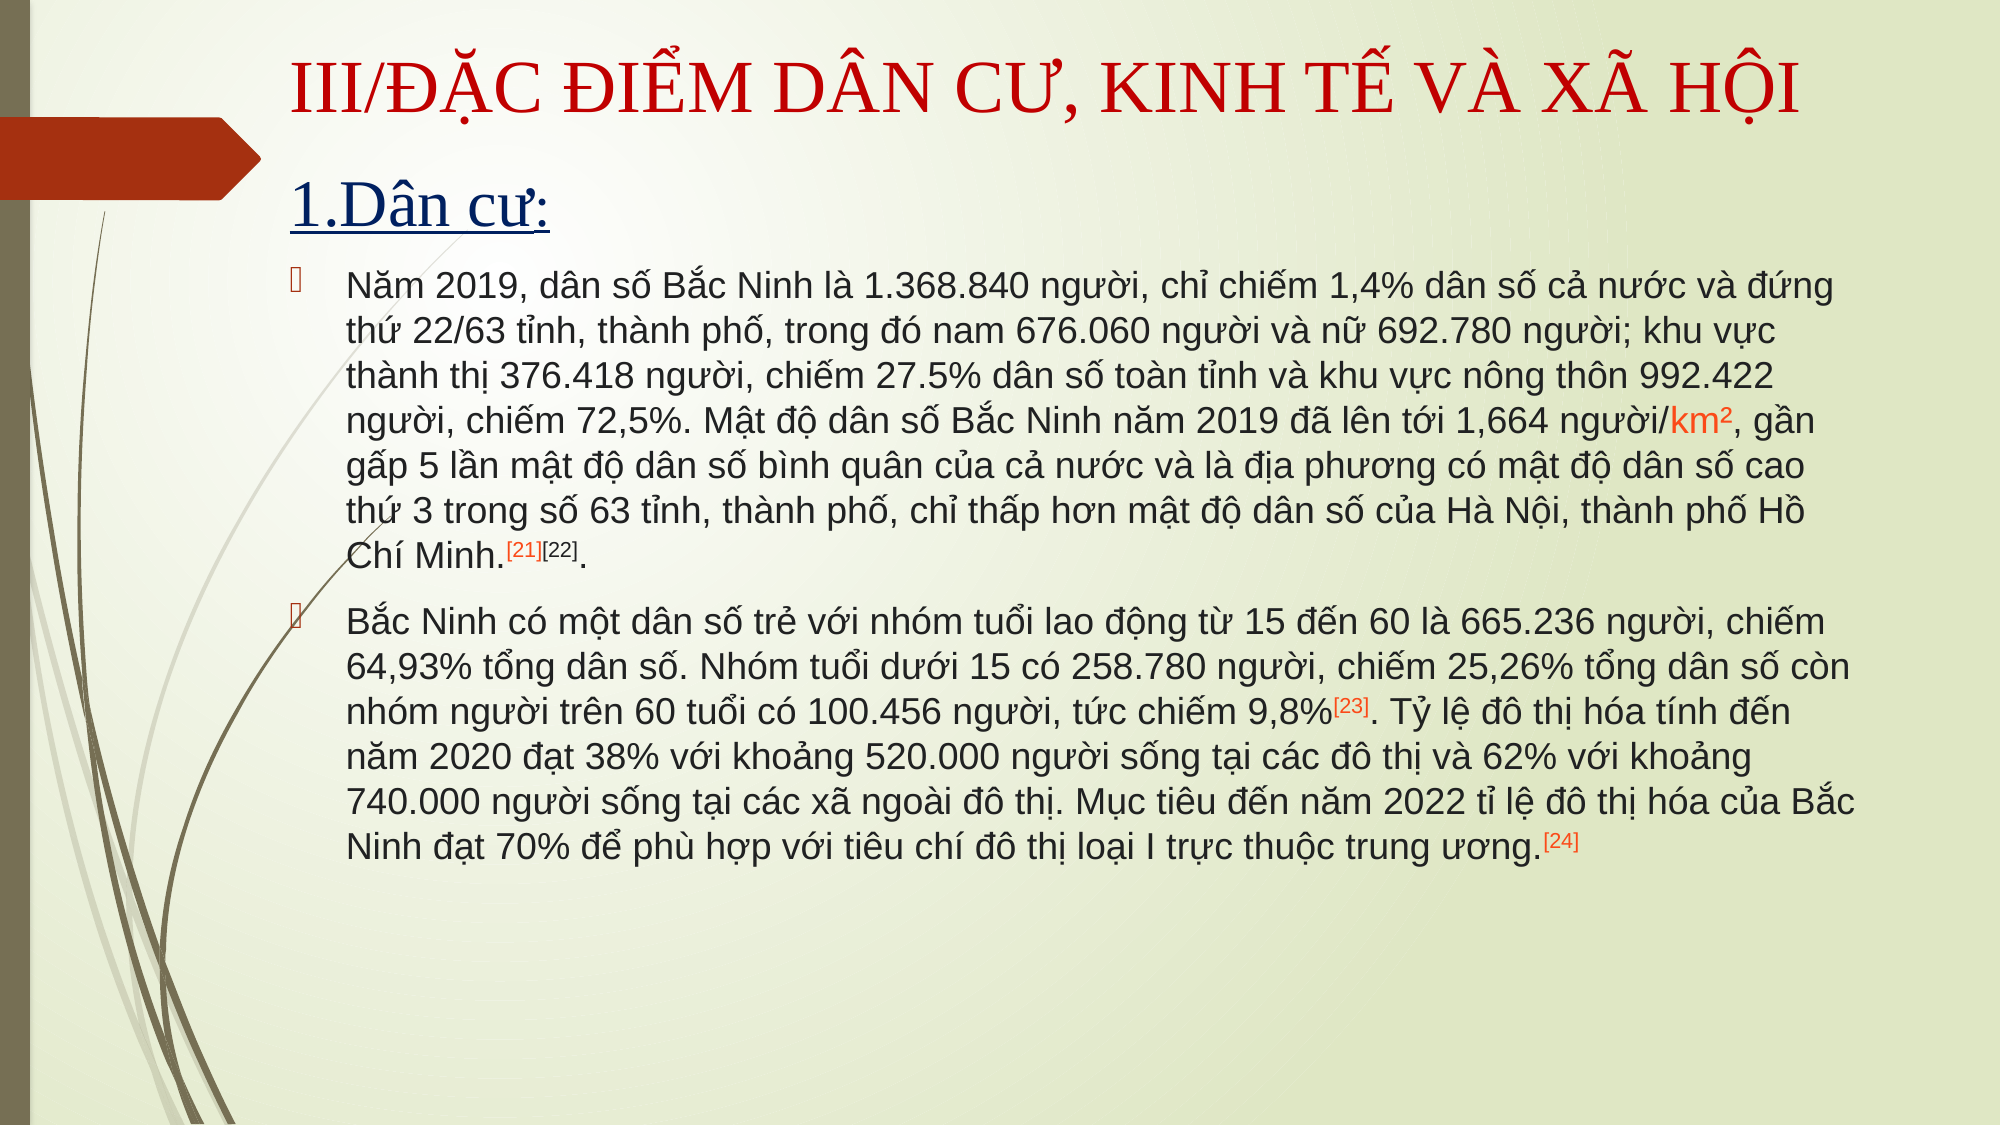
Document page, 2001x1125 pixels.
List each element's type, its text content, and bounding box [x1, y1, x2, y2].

list 1.Dân cư: Năm 2019, dân số Bắc Ninh là 1.368.840 người, chỉ chiếm 1,4% dân số cả nước và đứng thứ 22/63 tỉnh, thành phố, trong đó nam 676.060 người và nữ 692.780 người; khu vực thành thị 376.418 người, chiếm 27.5% dân số toàn tỉnh và khu vực nông thôn 992.422 người, chiếm 72,5%. Mật độ dân số Bắc Ninh năm 2019 đã lên tới 1,664 người/km², gần gấp 5 lần mật độ dân số bình quân của cả nước và là địa phương có mật độ dân số cao thứ 3 trong số 63 tỉnh, thành phố, chỉ thấp hơn mật độ dân số của Hà Nội, thành phố Hồ Chí Minh.[21][22]. Bắc Ninh có một dân số trẻ với nhóm tuổi lao động từ 15 đến 60 là 665.236 người, chiếm 64,93% tổng dân số. Nhóm tuổi dưới 15 có 258.780 người, chiếm 25,26% tổng dân số còn nhóm người trên 60 tuổi có 100.456 người, tức chiếm 9,8%[23]. Tỷ lệ đô thị hóa tính đến năm 2020 đạt 38% với khoảng 520.000 người sống tại các đô thị và 62% với khoảng 740.000 người sống tại các xã ngoài đô thị. Mục tiêu đến năm 2022 tỉ lệ đô thị hóa của Bắc Ninh đạt 70% để phù hợp với tiêu chí đô thị loại I trực thuộc trung ương.[24] [274, 152, 1888, 973]
title III/ĐẶC ĐIỂM DÂN CƯ, KINH TẾ VÀ XÃ HỘI [274, 29, 1888, 152]
